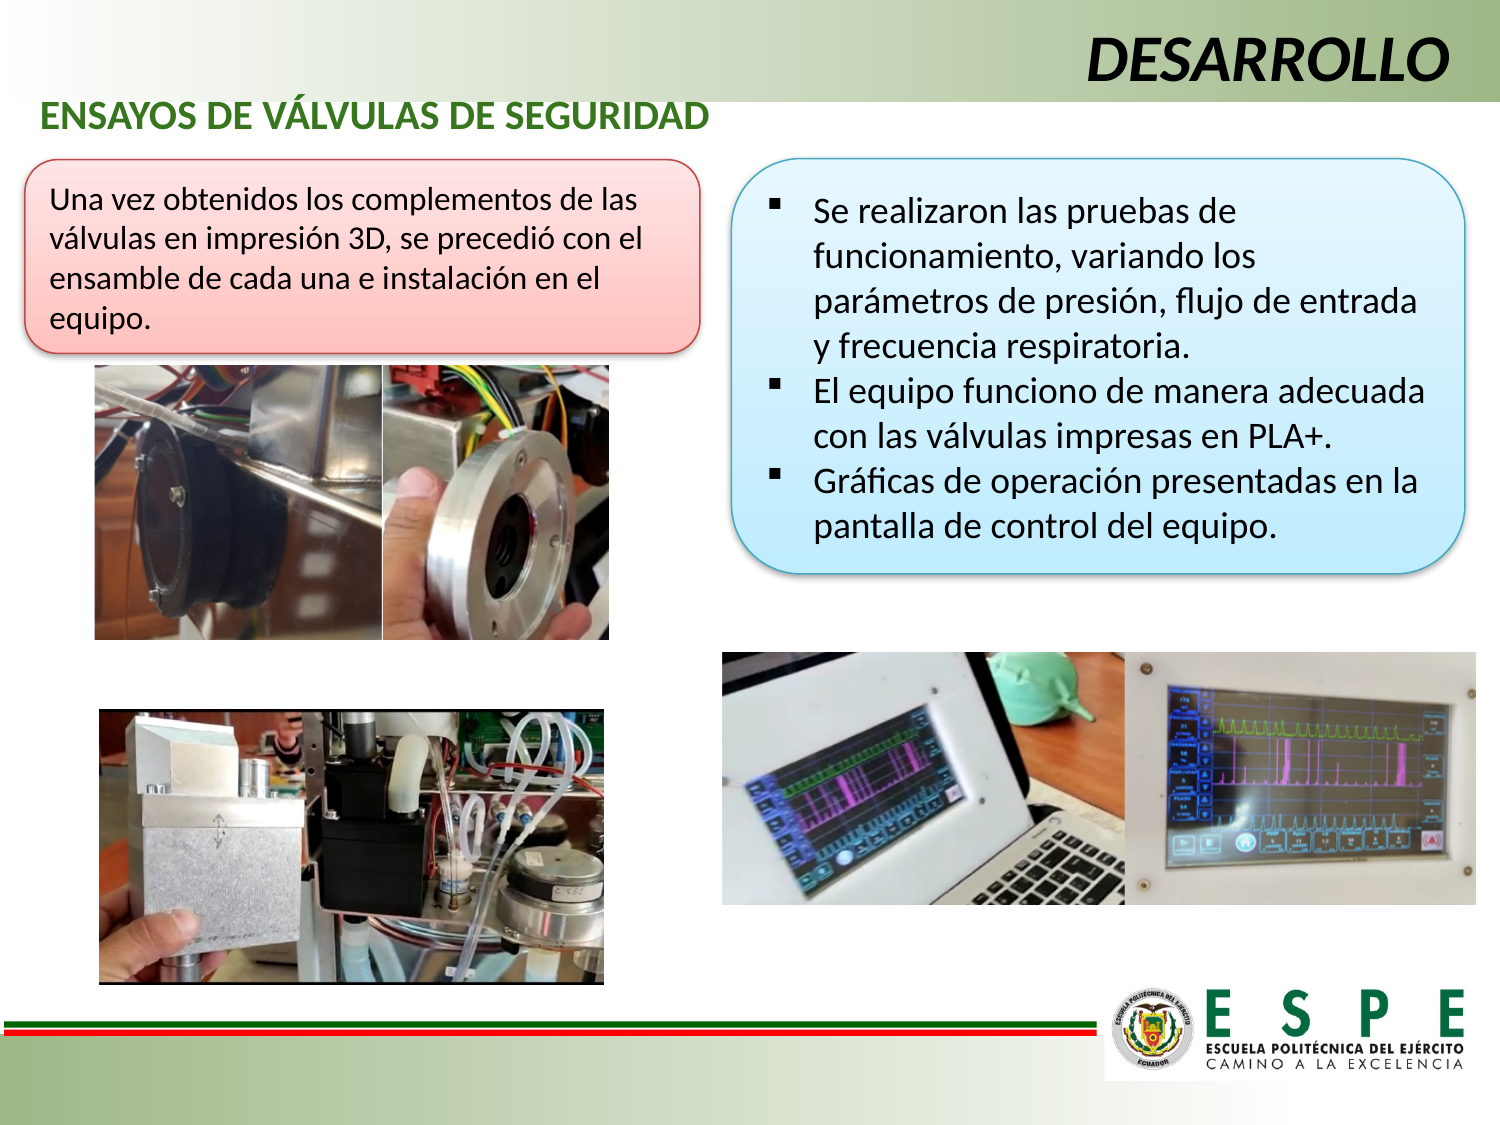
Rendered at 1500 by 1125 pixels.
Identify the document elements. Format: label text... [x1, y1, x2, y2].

text_box ENSAYOS DE VÁLVULAS DE SEGURIDAD [24, 73, 896, 146]
text_box Una vez obtenidos los complementos de las válvulas en impresión 3D, se precedió con el ensamble de cada una e instalación en el equipo. [24, 158, 701, 355]
picture [1104, 976, 1483, 1081]
picture [720, 652, 1476, 905]
text_box Se realizaron las pruebas de funcionamiento, variando los parámetros de presión, flujo de entrada y frecuencia respiratoria. El equipo funciono de manera adecuada con las válvulas impresas en PLA+. Gráficas de operación presentadas en la pantalla de control del equipo. [730, 157, 1466, 575]
picture [99, 709, 605, 985]
text_box DESARROLLO [942, 0, 1465, 96]
picture [94, 364, 610, 641]
